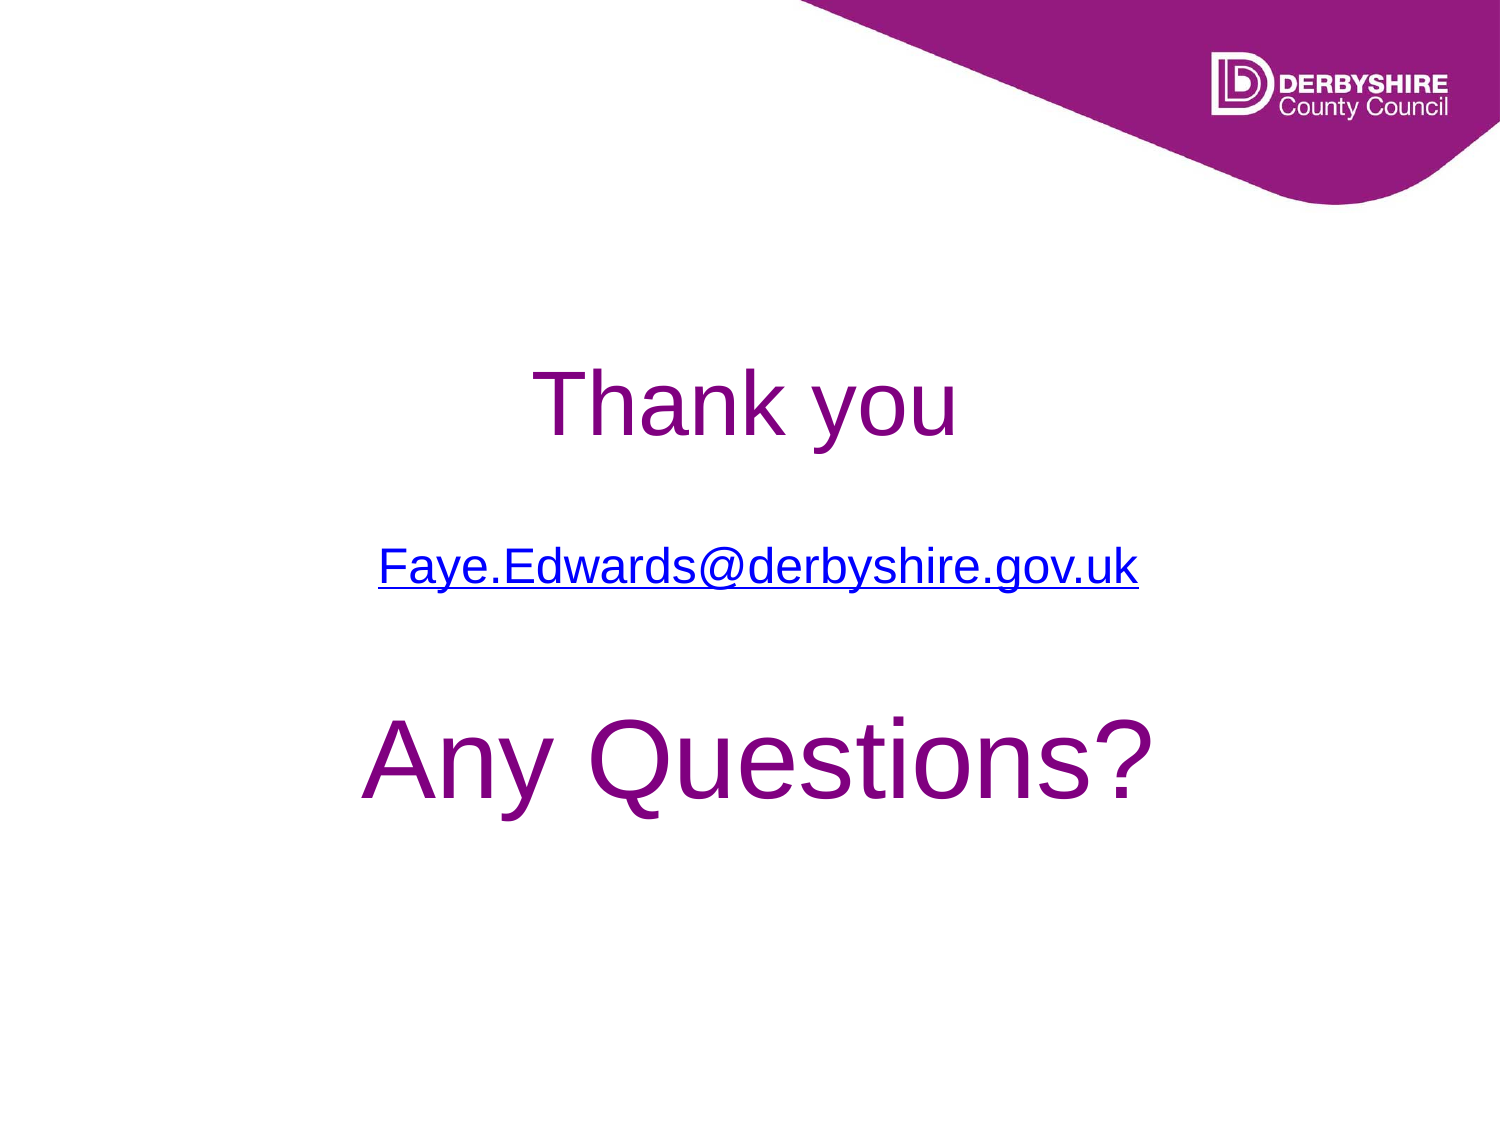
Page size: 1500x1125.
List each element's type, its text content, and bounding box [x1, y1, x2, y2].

text_box Thank you Faye.Edwards@derbyshire.gov.uk Any Questions? [81, 336, 1435, 1060]
picture [0, 0, 1500, 1125]
